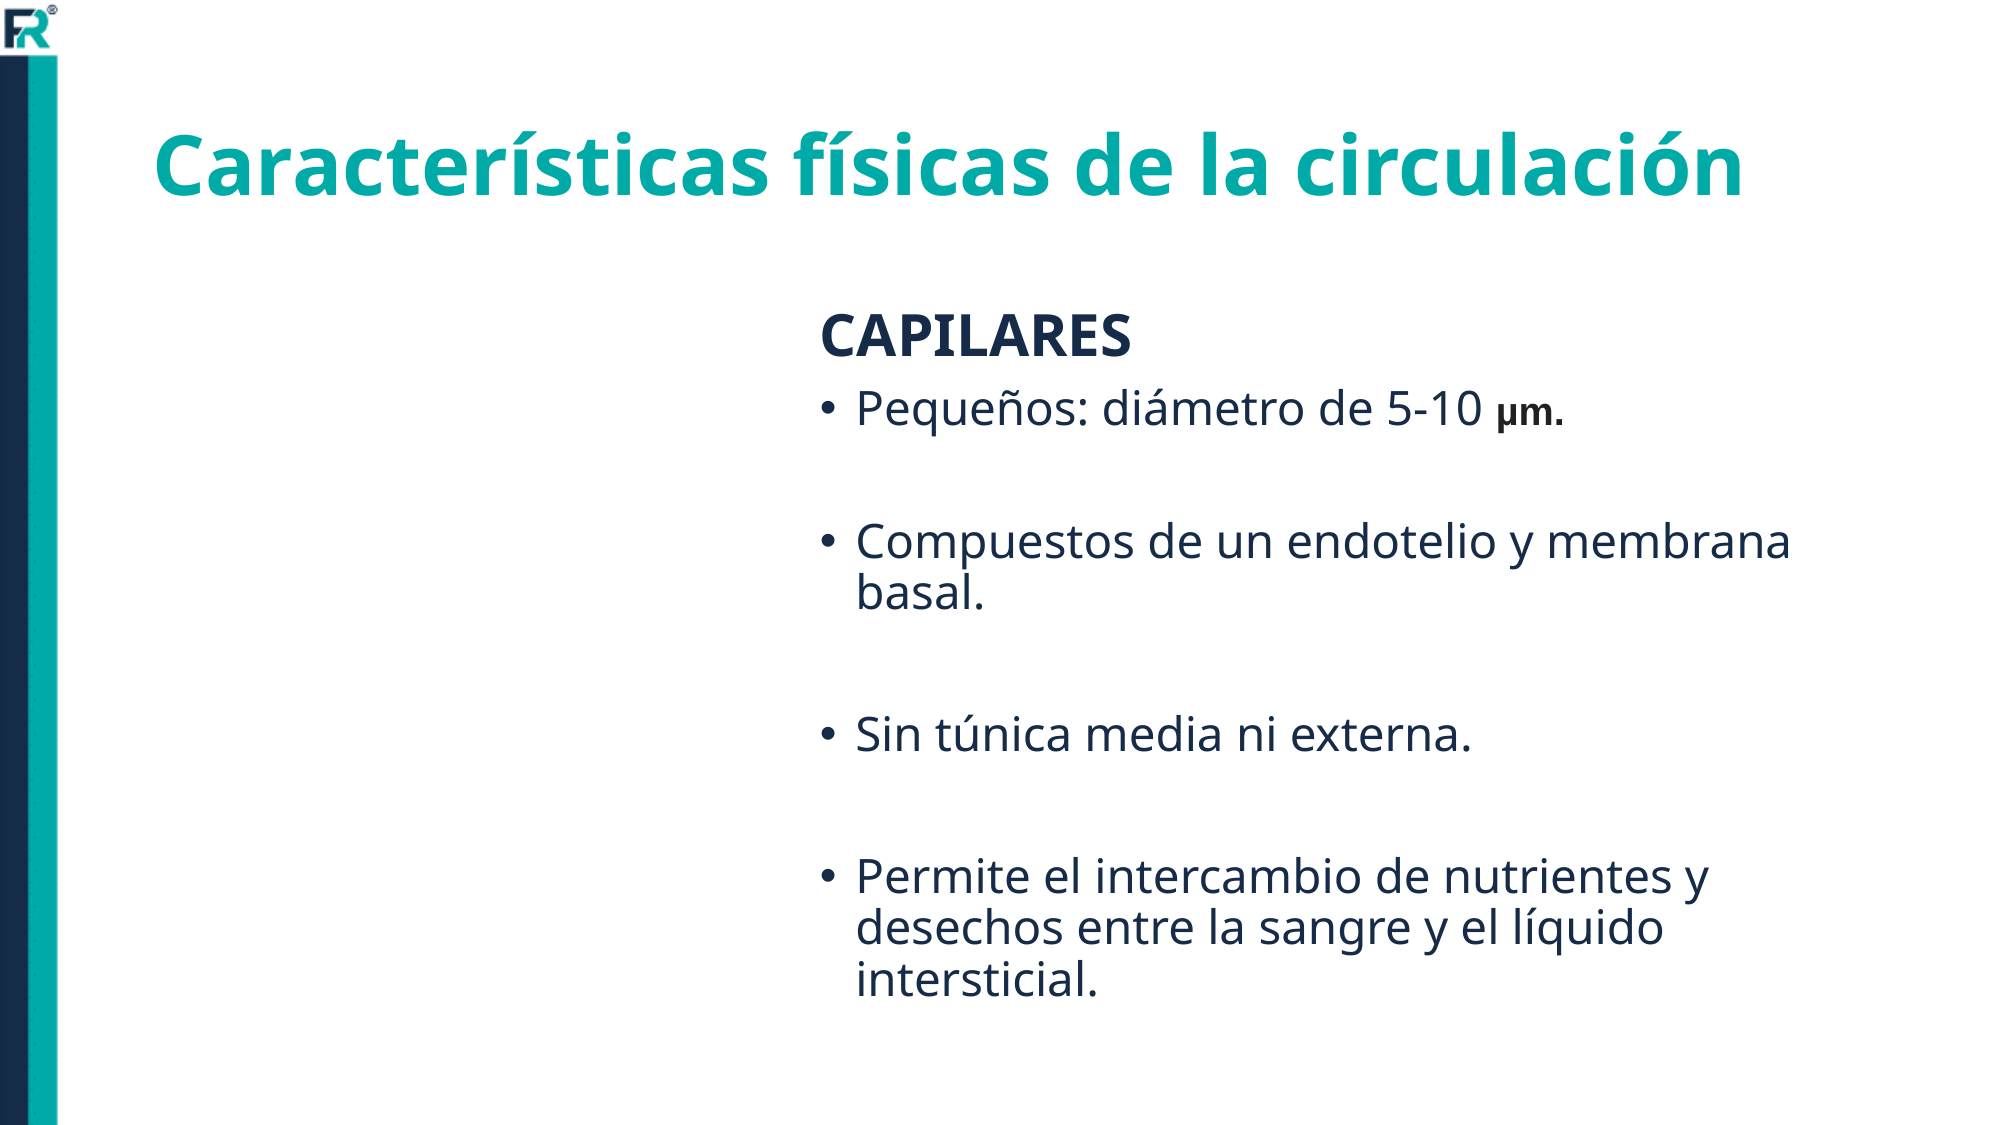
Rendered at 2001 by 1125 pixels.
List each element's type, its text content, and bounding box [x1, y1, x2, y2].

list Pequeños: diámetro de 5-10 µm. Compuestos de un endotelio y membrana basal. Sin túnica media ni externa. Permite el intercambio de nutrientes y desechos entre la sangre y el líquido intersticial. [804, 376, 1863, 1021]
title Características físicas de la circulación [137, 59, 1863, 278]
list CAPILARES [804, 241, 1863, 376]
picture [0, 0, 2001, 1125]
